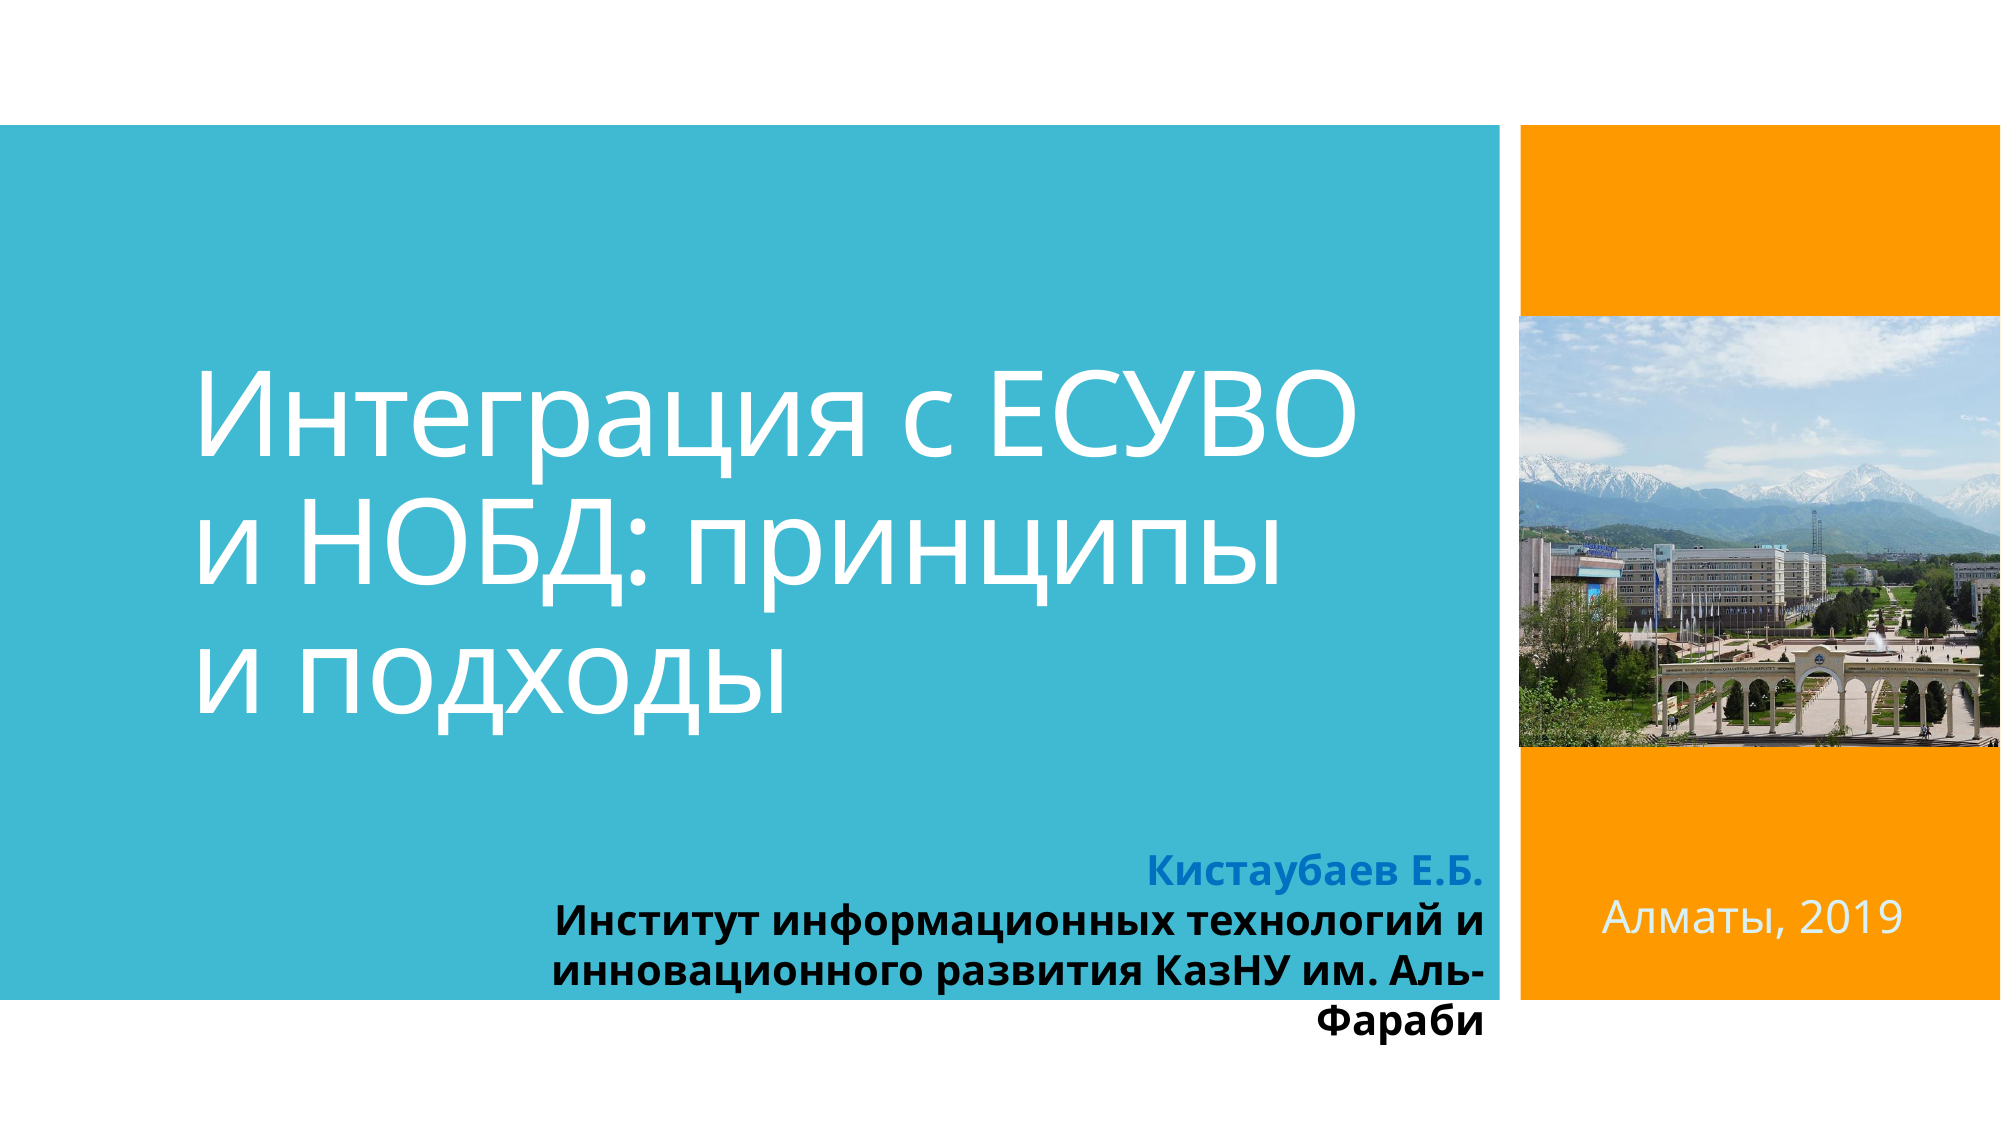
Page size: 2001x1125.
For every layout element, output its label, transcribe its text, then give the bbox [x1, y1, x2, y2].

title Интеграция с ЕСУВО и НОБД: принципы и подходы [175, 213, 1376, 747]
subtitle Алматы, 2019 [1535, 886, 1983, 977]
text_box Кистаубаев Е.Б. Институт информационных технологий и инновационного развития КазНУ им. Аль-Фараби [500, 836, 1500, 1052]
picture [1519, 316, 2000, 748]
